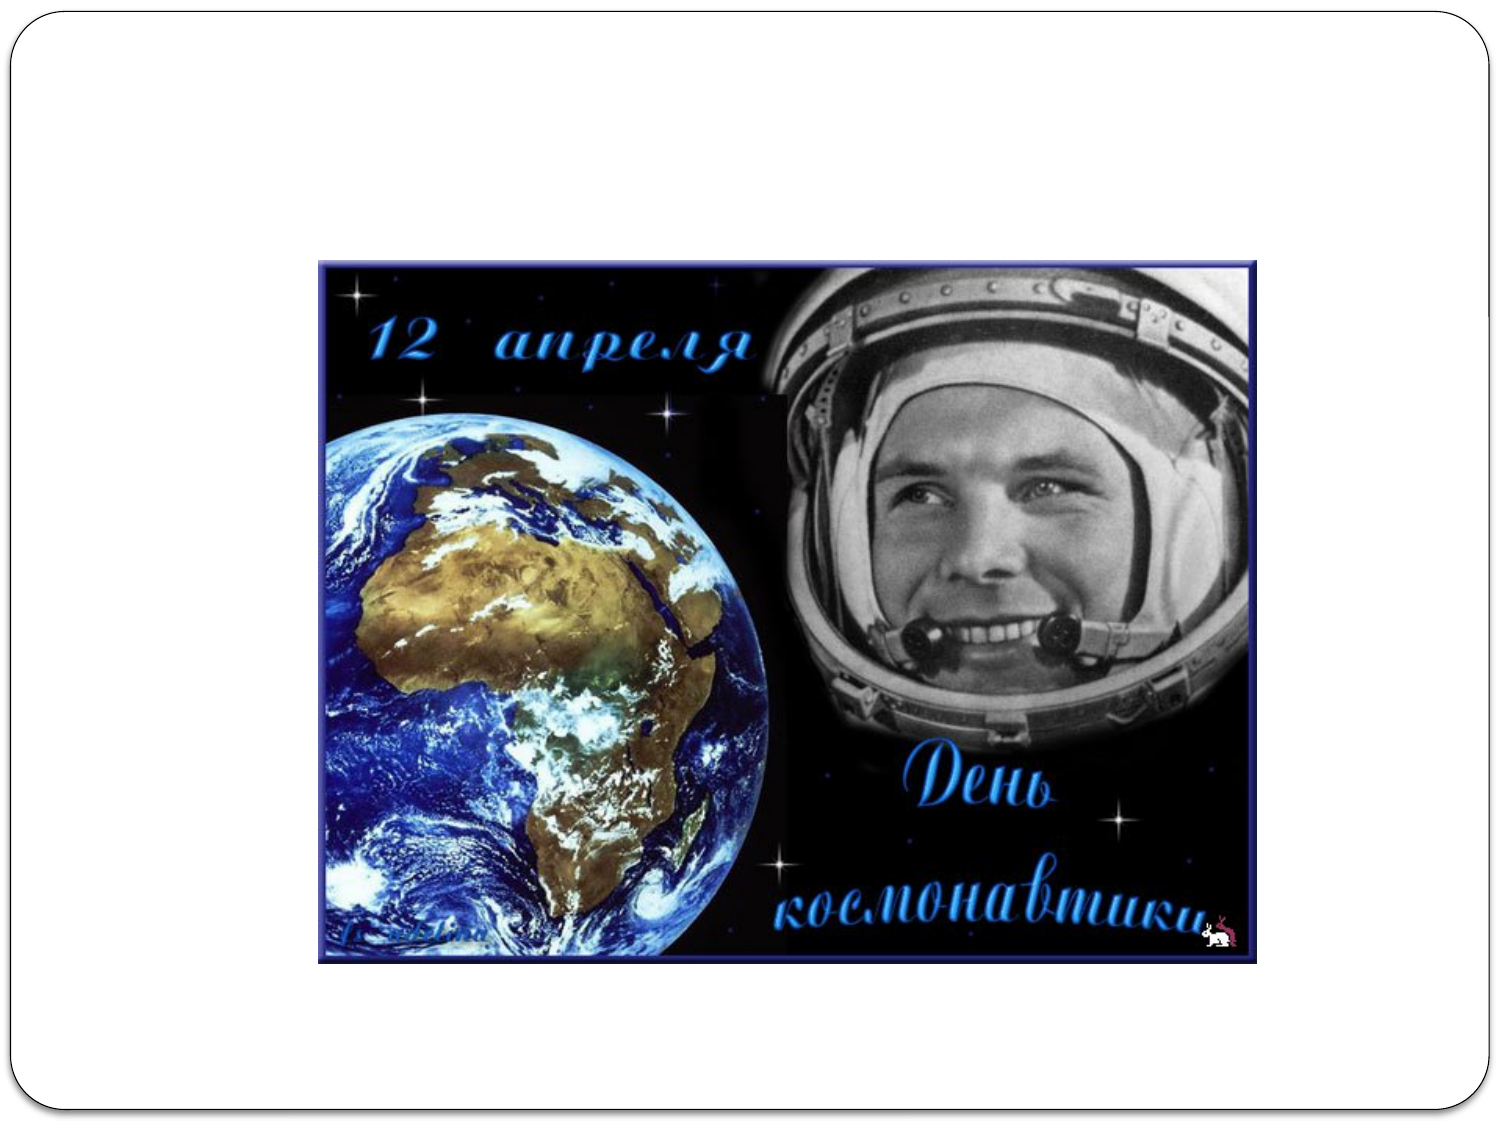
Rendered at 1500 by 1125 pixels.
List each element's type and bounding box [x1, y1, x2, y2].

list [318, 260, 1257, 965]
